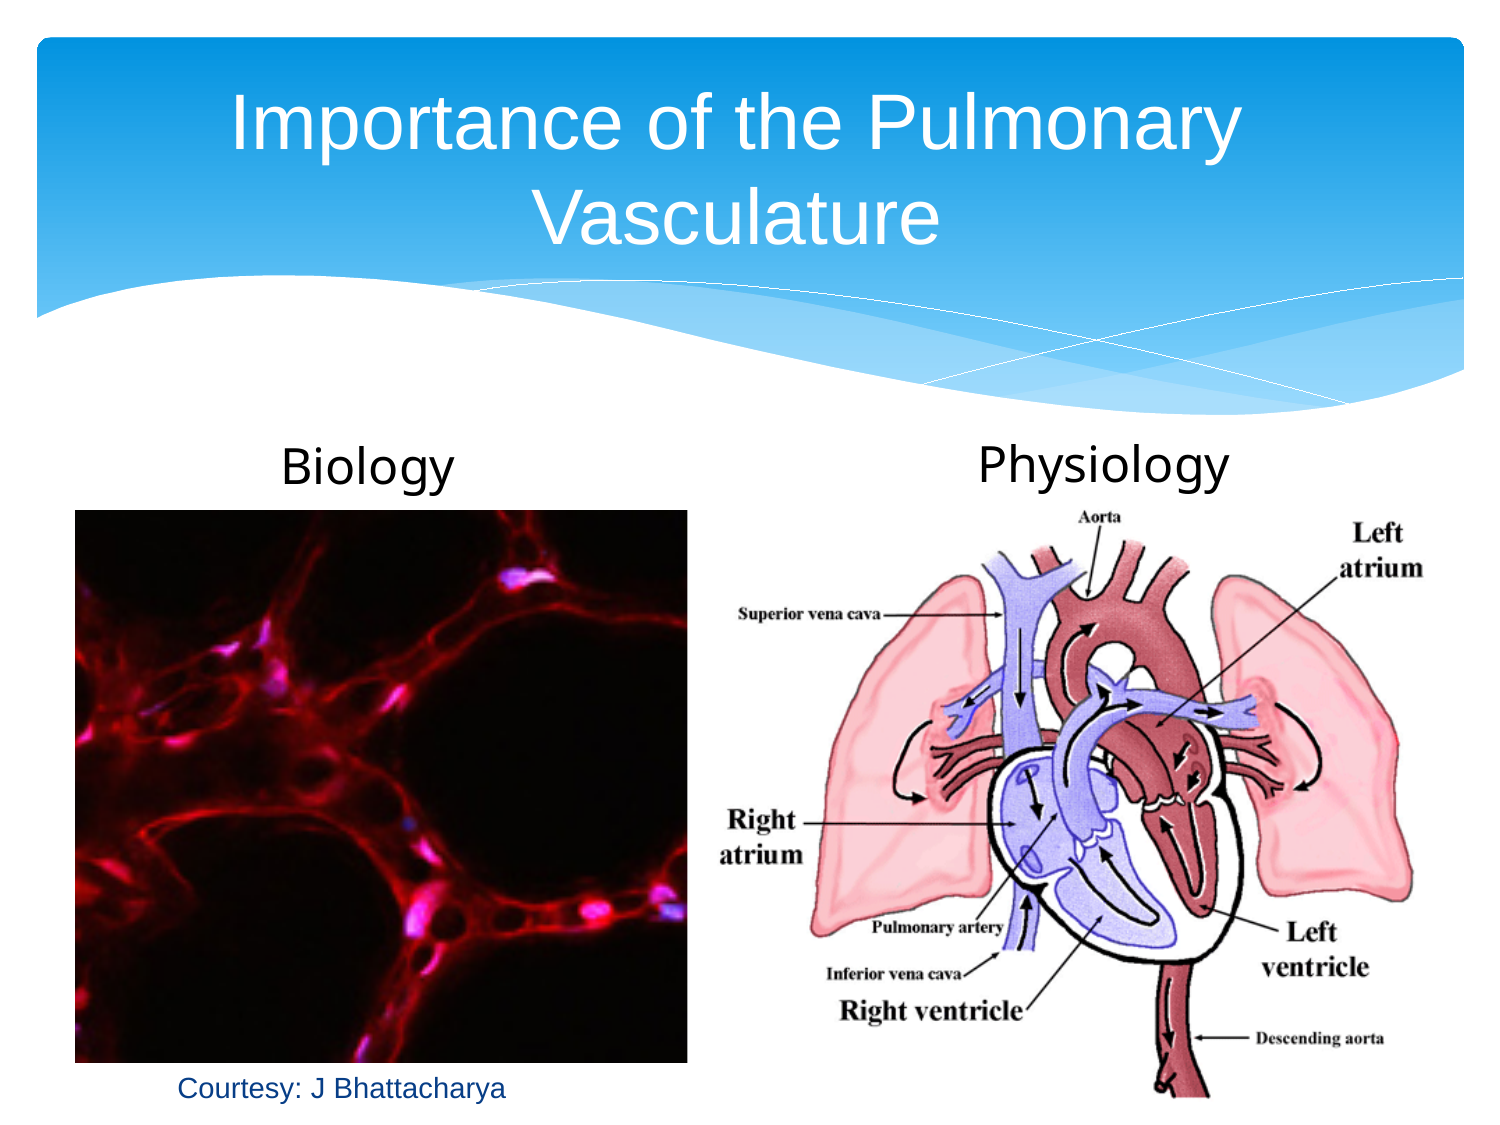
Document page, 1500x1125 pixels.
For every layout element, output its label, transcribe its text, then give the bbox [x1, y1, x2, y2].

text_box Physiology [512, 424, 1500, 500]
picture [74, 509, 688, 1063]
text_box Biology [187, 426, 706, 502]
picture [712, 487, 1470, 1113]
text_box Courtesy: J Bhattacharya [162, 1073, 588, 1125]
title Importance of the Pulmonary Vasculature [24, 62, 1450, 268]
